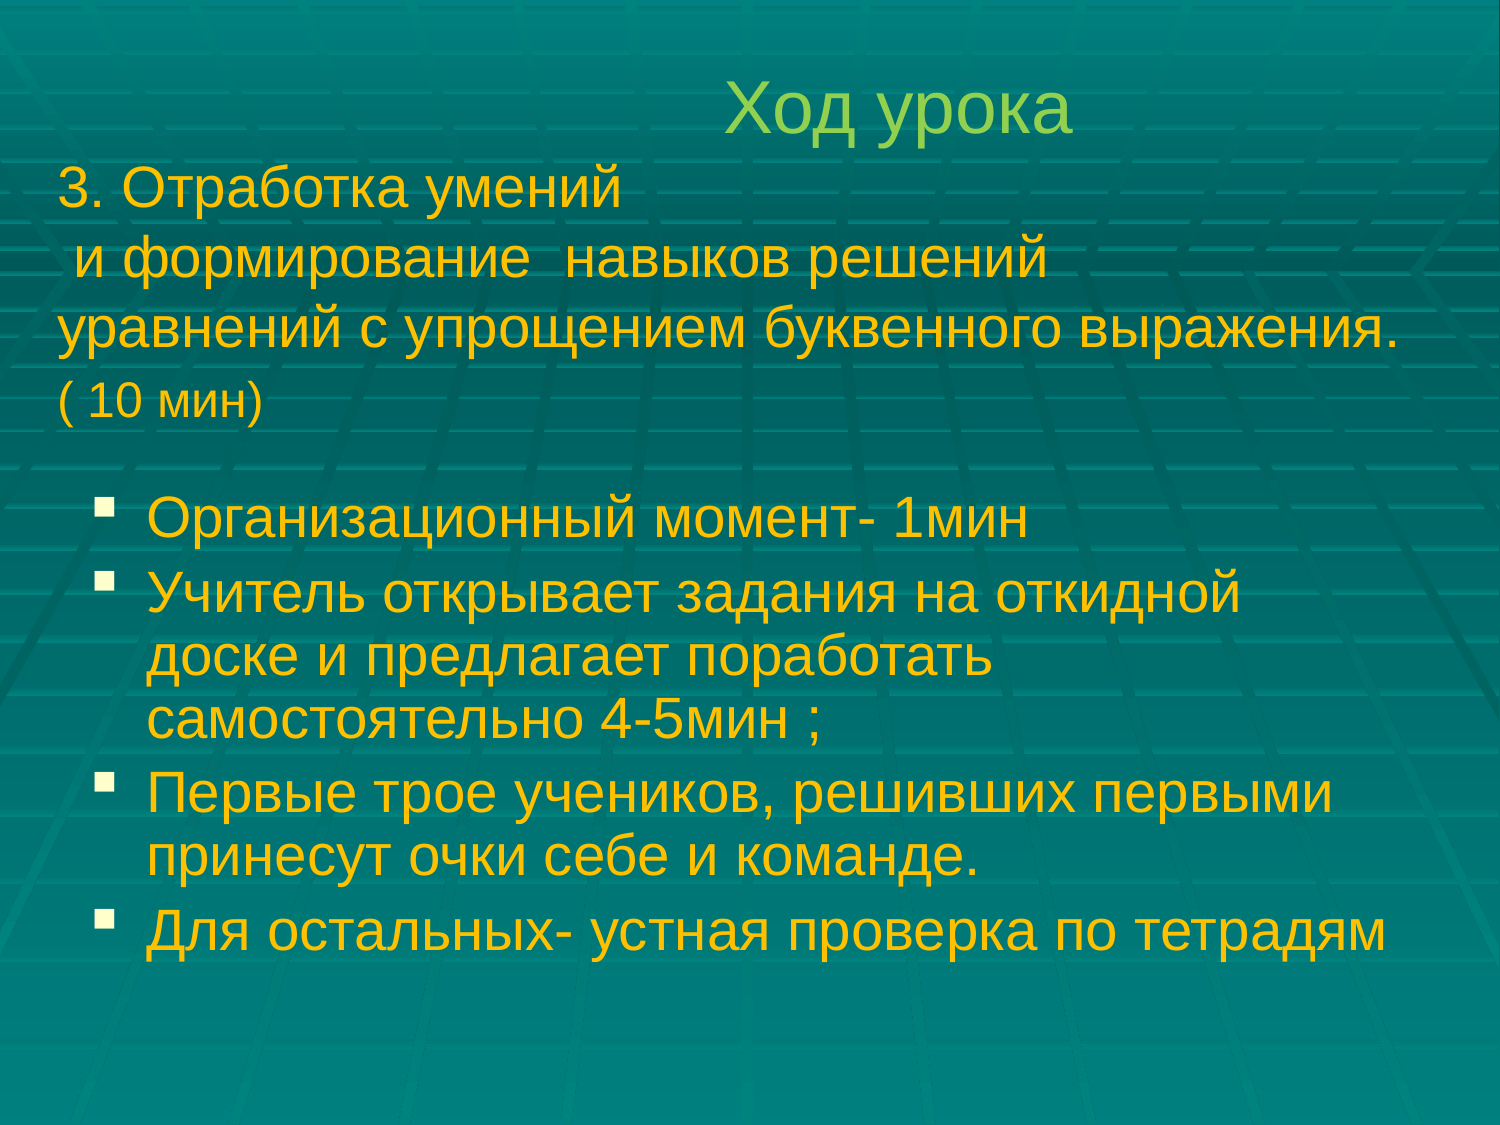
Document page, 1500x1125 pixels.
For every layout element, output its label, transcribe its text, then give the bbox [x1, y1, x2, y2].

title Ход урока 3. Отработка умений и формирование навыков решений уравнений с упрощением буквенного выражения. ( 10 мин) [0, 89, 1459, 469]
list Организационный момент- 1мин Учитель открывает задания на откидной доске и предлагает поработать самостоятельно 4-5мин ; Первые трое учеников, решивших первыми принесут очки себе и команде. Для остальных- устная проверка по тетрадям [74, 479, 1425, 1001]
